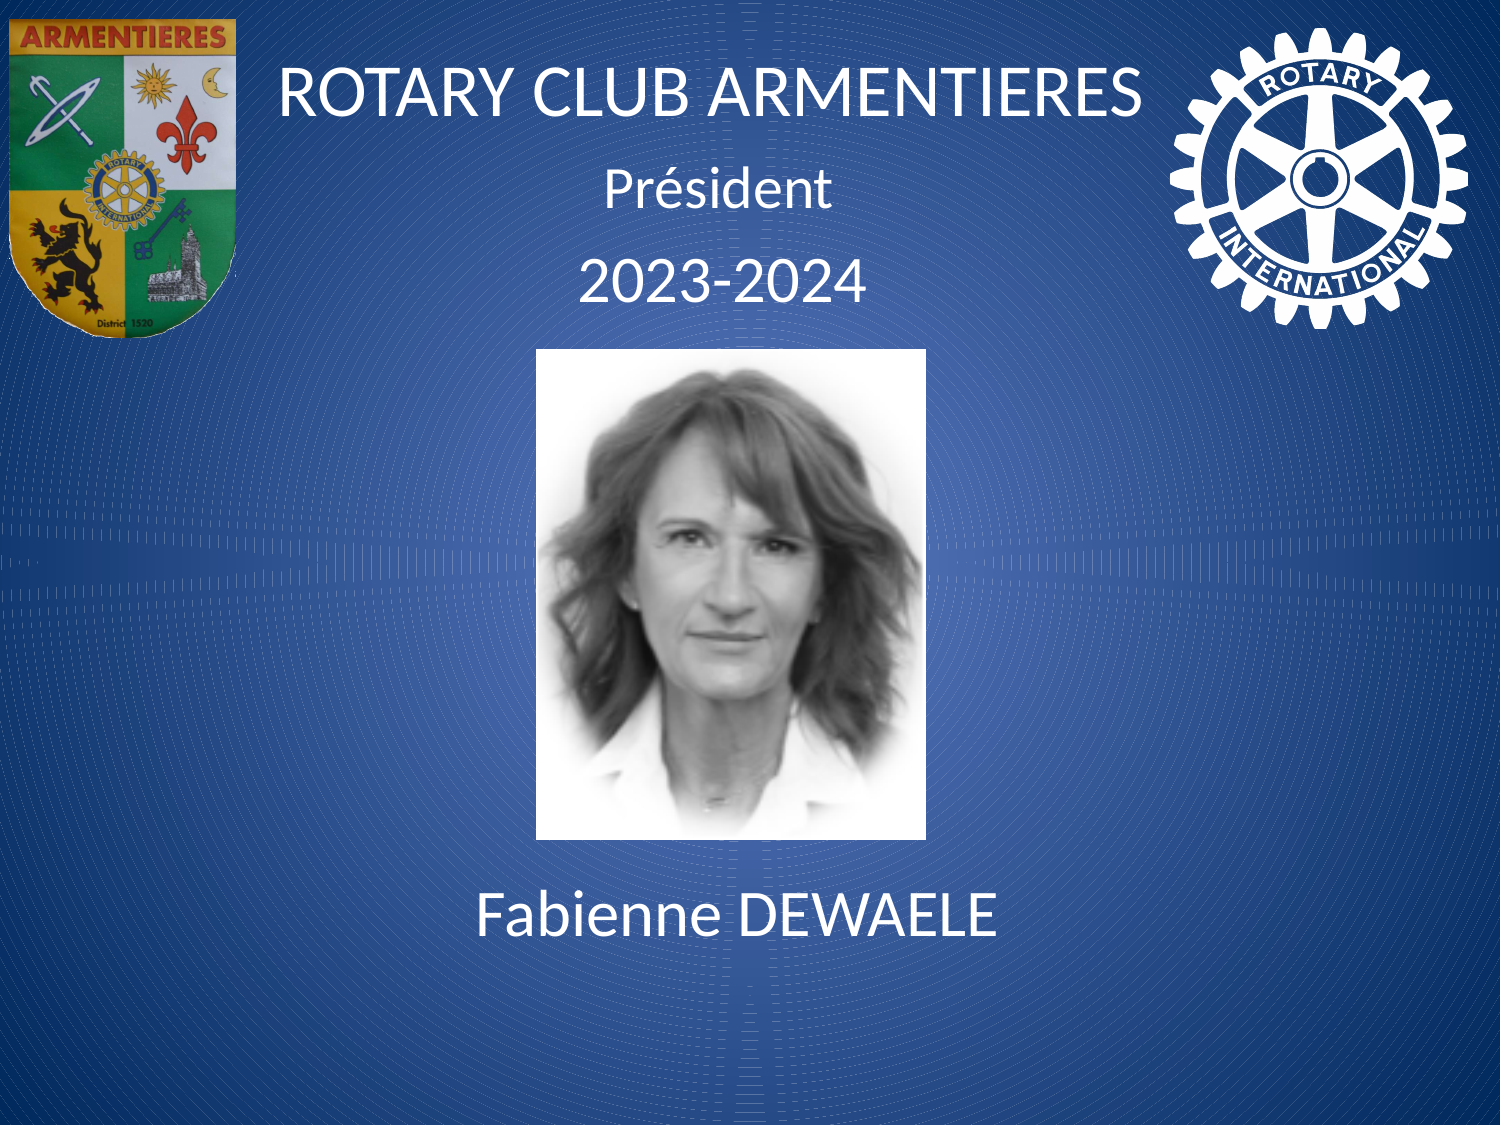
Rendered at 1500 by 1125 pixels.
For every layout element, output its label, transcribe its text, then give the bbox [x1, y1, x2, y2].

text_box ROTARY CLUB ARMENTIERES [262, 34, 1158, 140]
picture [536, 349, 926, 841]
picture [1163, 28, 1468, 329]
title Président [525, 140, 913, 228]
text_box Fabienne DEWAELE [347, 862, 1128, 958]
picture [8, 18, 236, 339]
text_box 2023-2024 [562, 227, 913, 323]
